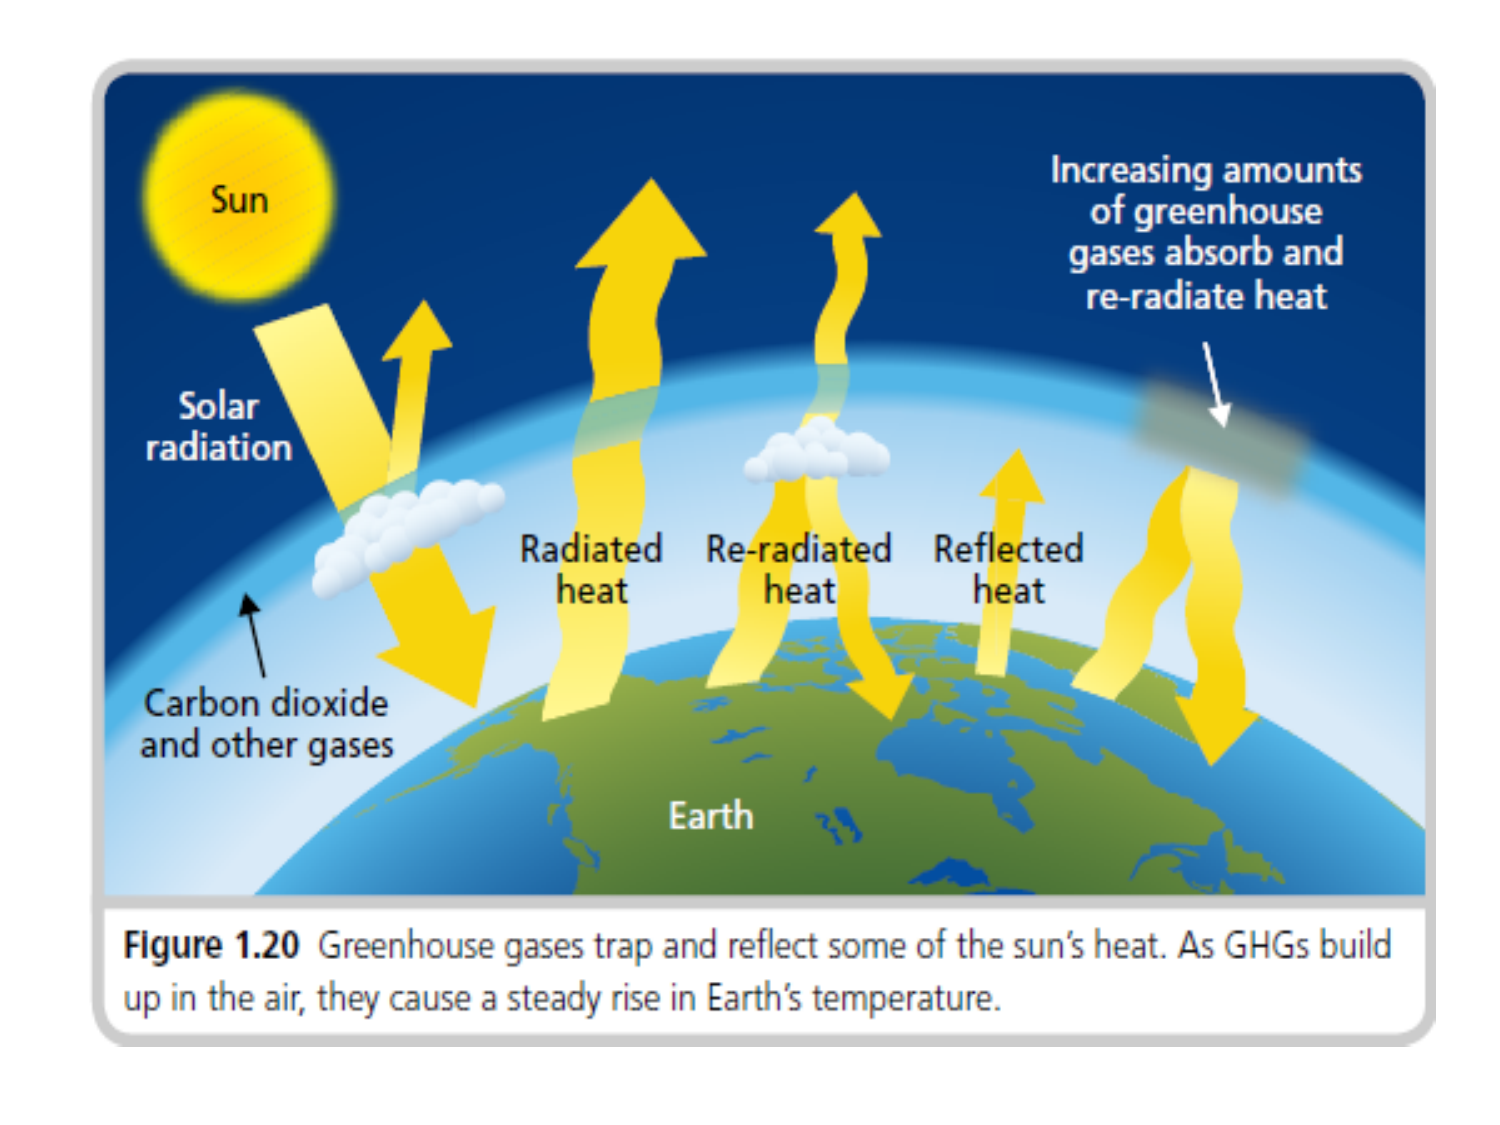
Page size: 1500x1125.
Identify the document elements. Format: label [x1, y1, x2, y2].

picture [88, 54, 1436, 1047]
